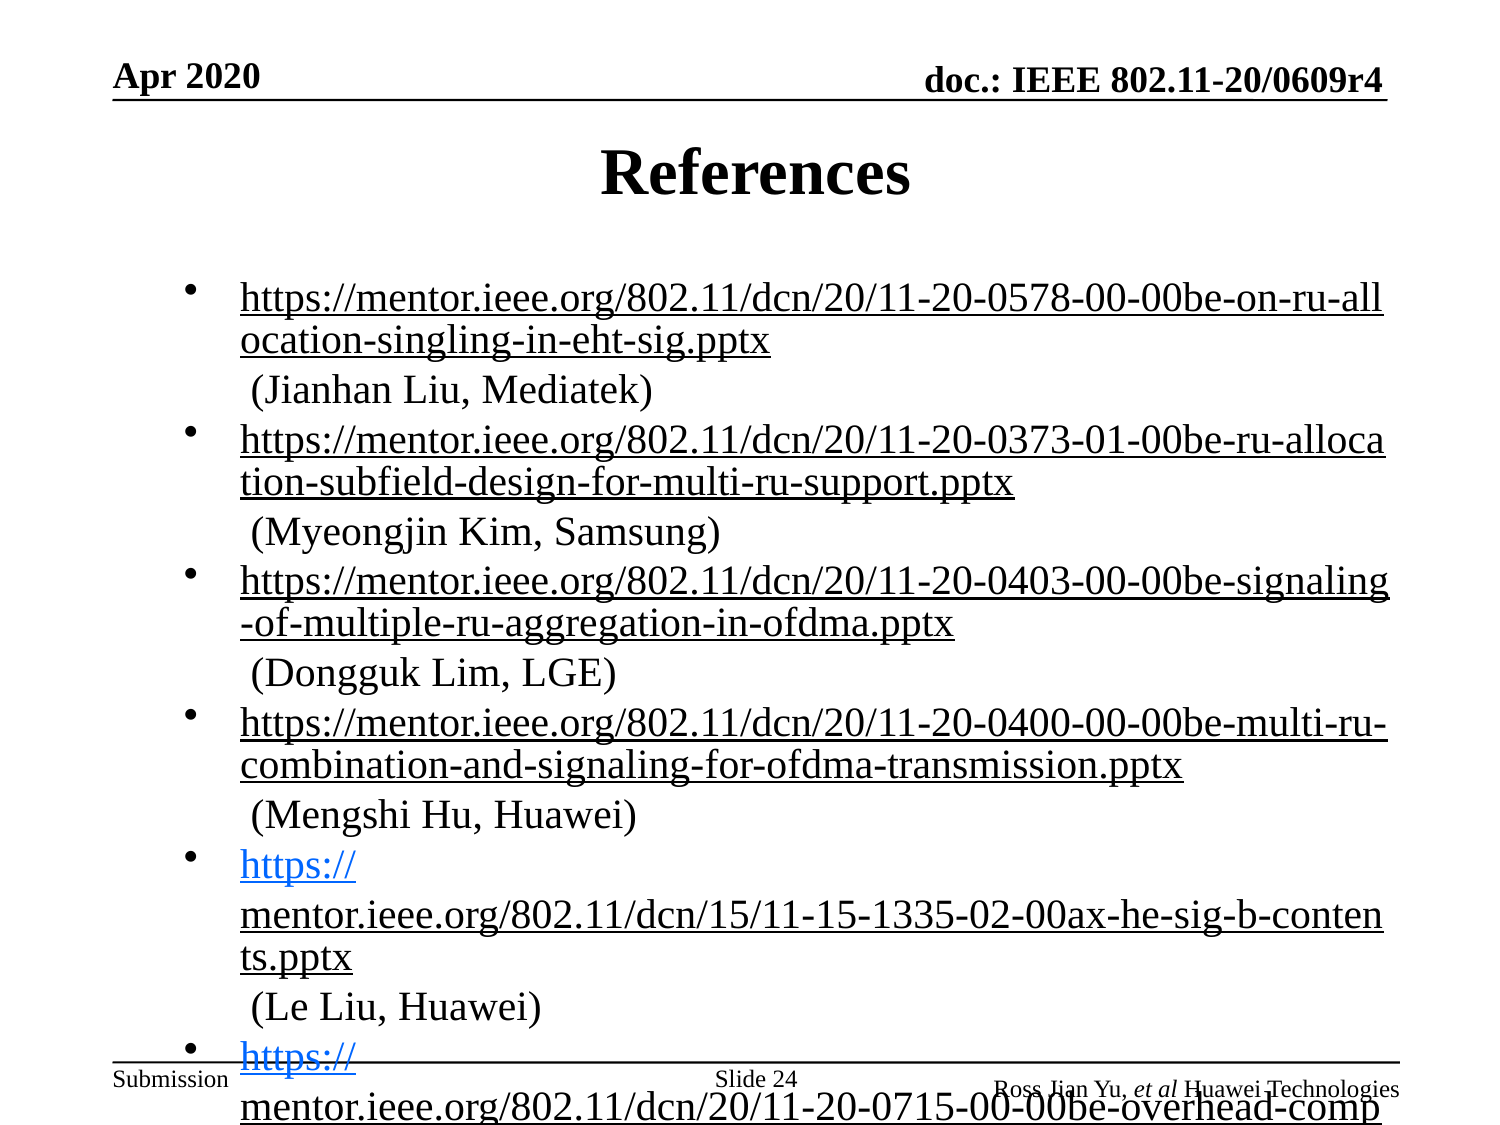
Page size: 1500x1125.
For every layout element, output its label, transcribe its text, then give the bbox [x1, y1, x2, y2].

slide_number Slide 24 [712, 1061, 800, 1093]
text_box https://mentor.ieee.org/802.11/dcn/20/11-20-0578-00-00be-on-ru-allocation-singling-in-eht-sig.pptx (Jianhan Liu, Mediatek) https://mentor.ieee.org/802.11/dcn/20/11-20-0373-01-00be-ru-allocation-subfield-design-for-multi-ru-support.pptx (Myeongjin Kim, Samsung) https://mentor.ieee.org/802.11/dcn/20/11-20-0403-00-00be-signaling-of-multiple-ru-aggregation-in-ofdma.pptx (Dongguk Lim, LGE) https://mentor.ieee.org/802.11/dcn/20/11-20-0400-00-00be-multi-ru-combination-and-signaling-for-ofdma-transmission.pptx (Mengshi Hu, Huawei) https://mentor.ieee.org/802.11/dcn/15/11-15-1335-02-00ax-he-sig-b-contents.pptx (Le Liu, Huawei) https://mentor.ieee.org/802.11/dcn/20/11-20-0715-00-00be-overhead-comparisons-of-eht-sig.pptx (Myeongjin Kim, Samsung) [169, 262, 1407, 1025]
text_box References [99, 124, 1413, 212]
